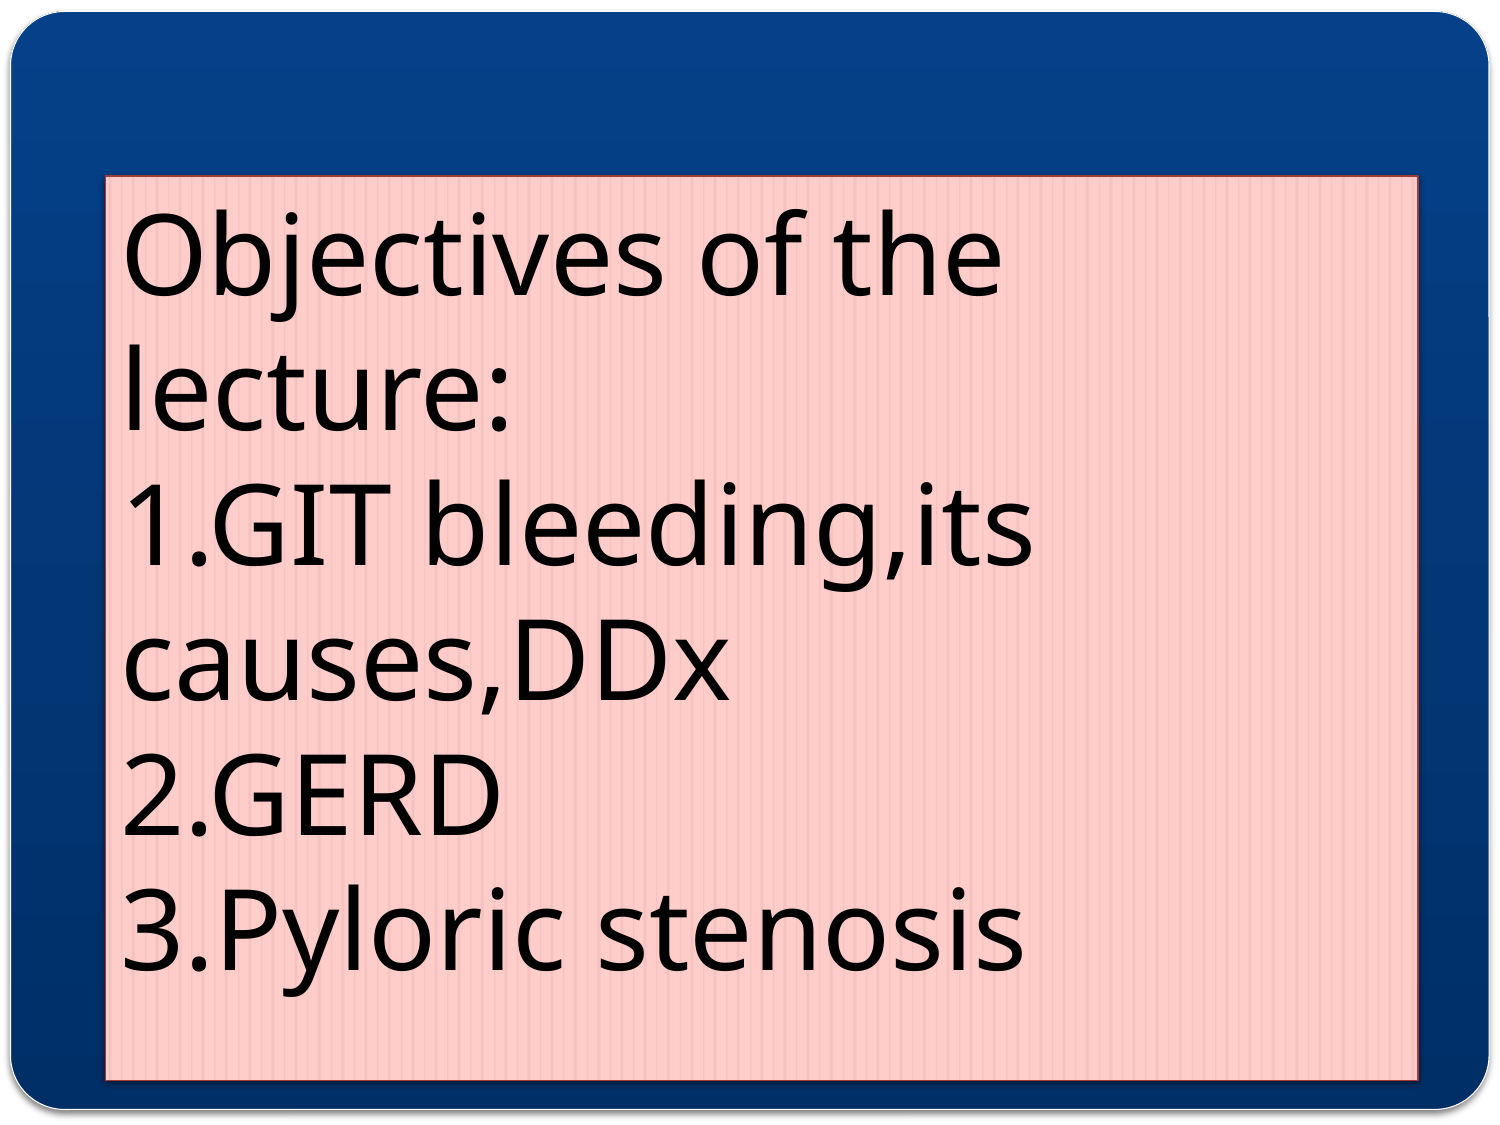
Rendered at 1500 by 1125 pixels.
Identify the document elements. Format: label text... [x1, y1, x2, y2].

text_box Objectives of the lecture: 1.GIT bleeding,its causes,DDx 2.GERD 3.Pyloric stenosis [105, 175, 1419, 1081]
